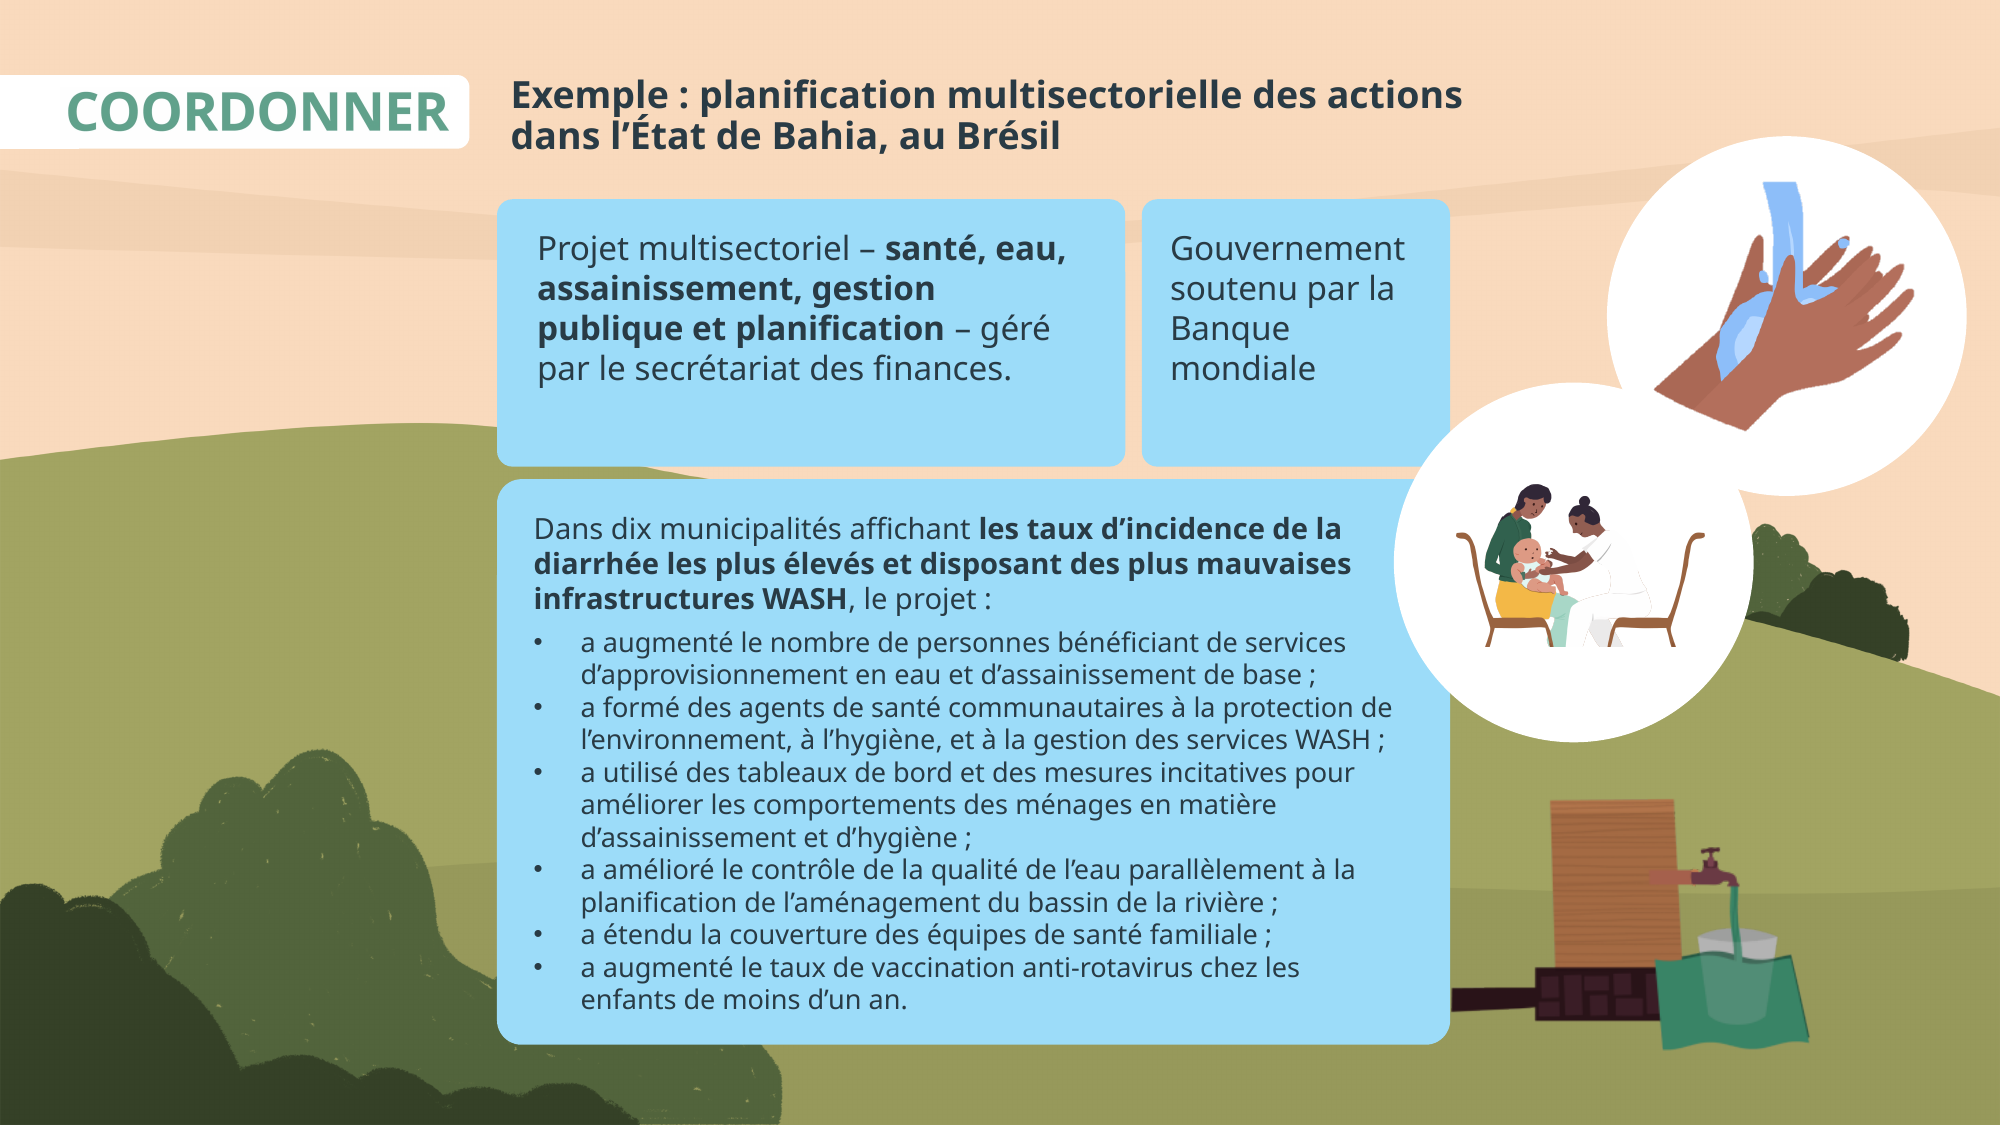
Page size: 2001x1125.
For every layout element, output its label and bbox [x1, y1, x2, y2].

picture [0, 0, 2000, 1125]
text_box [1501, 136, 1967, 496]
text_box [1393, 382, 1754, 743]
text_box [0, 74, 470, 149]
